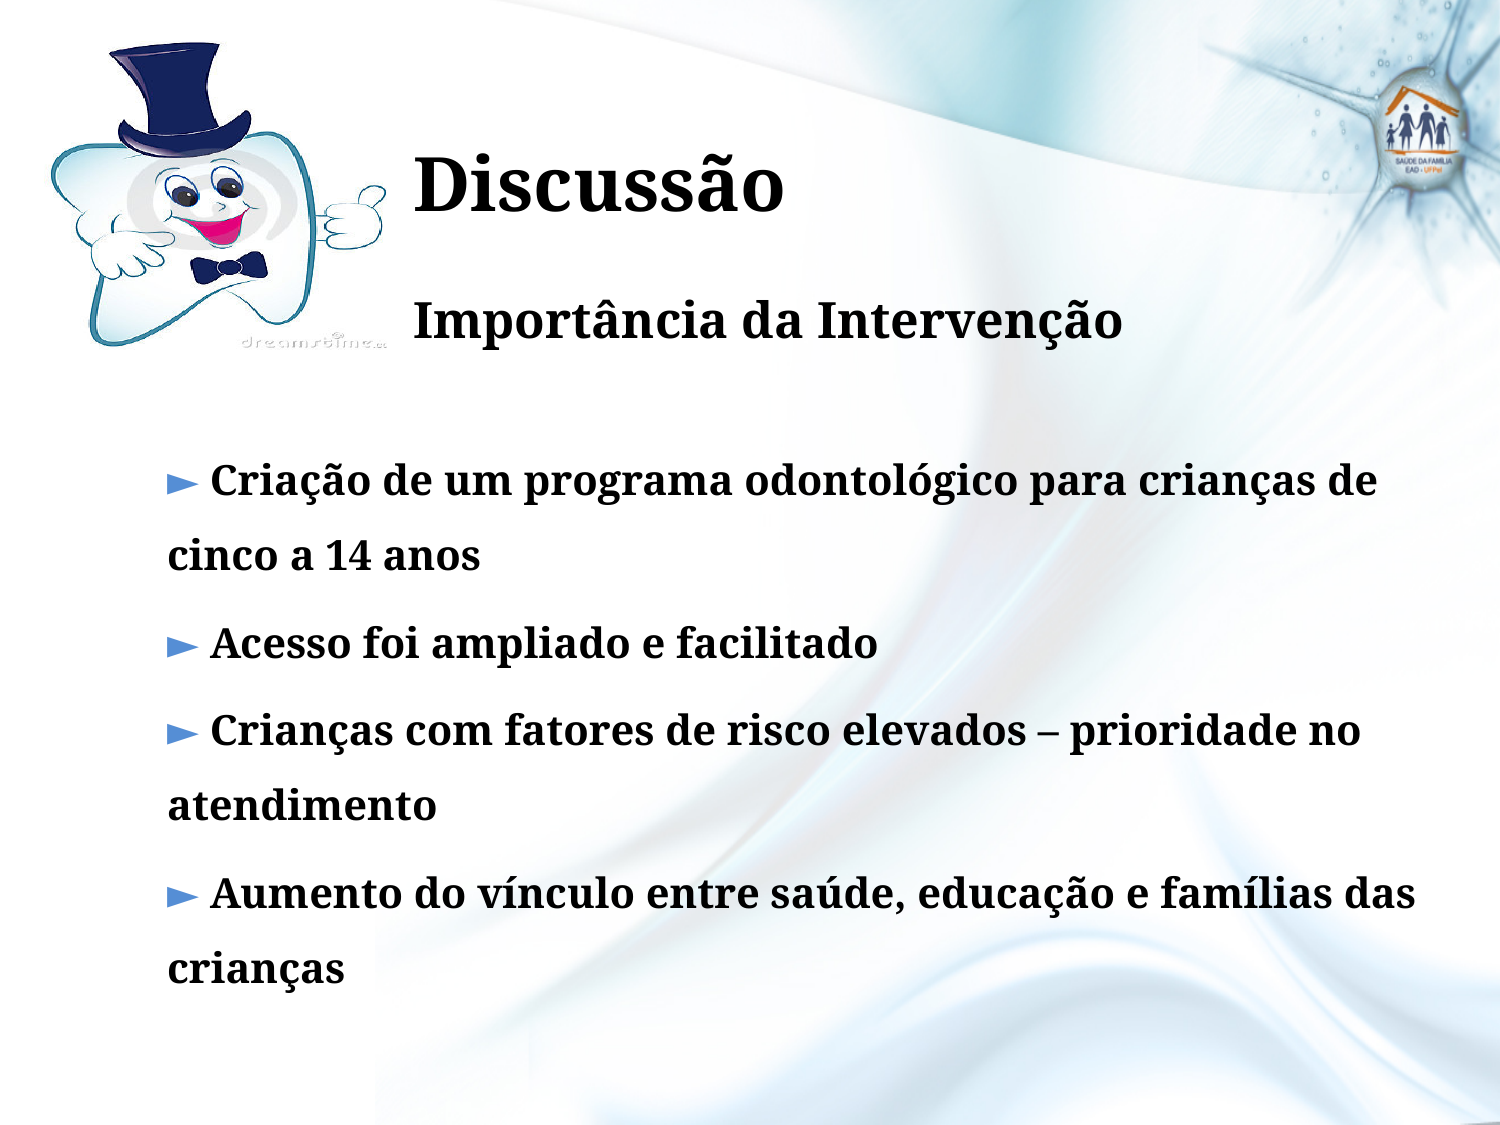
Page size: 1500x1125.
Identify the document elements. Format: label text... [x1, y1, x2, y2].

text_box Importância da Intervenção [398, 281, 1418, 356]
picture [34, 0, 1500, 1125]
text_box Discussão [398, 128, 1068, 234]
text_box ► Criação de um programa odontológico para crianças de cinco a 14 anos ► Acesso foi ampliado e facilitado ► Crianças com fatores de risco elevados – prioridade no atendimento ► Aumento do vínculo entre saúde, educação e famílias das crianças [152, 421, 1442, 1000]
